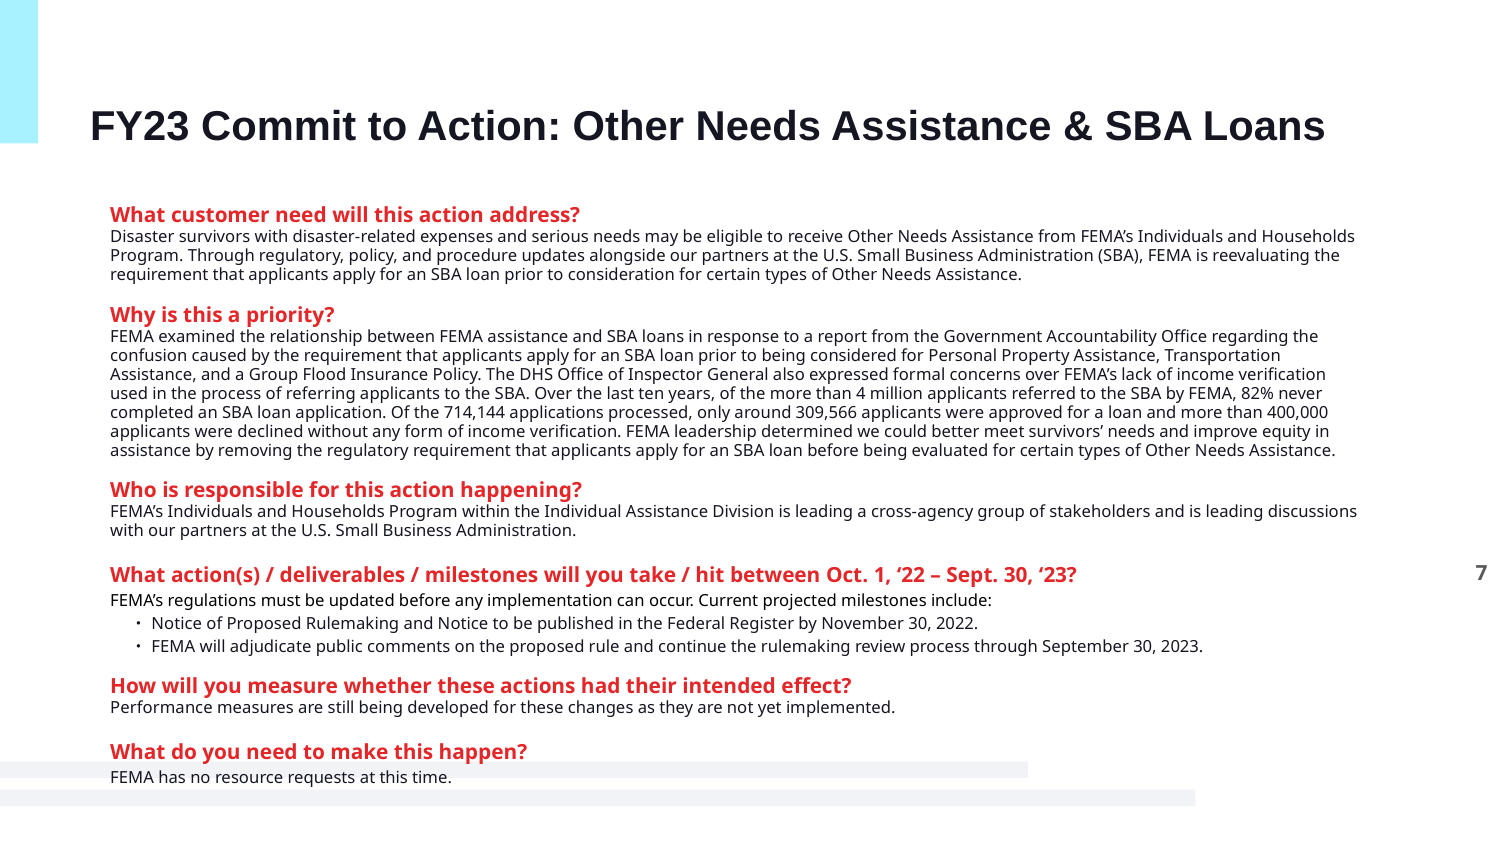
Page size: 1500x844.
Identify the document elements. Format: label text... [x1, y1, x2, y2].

list What customer need will this action address? Disaster survivors with disaster-related expenses and serious needs may be eligible to receive Other Needs Assistance from FEMA’s Individuals and Households Program. Through regulatory, policy, and procedure updates alongside our partners at the U.S. Small Business Administration (SBA), FEMA is reevaluating the requirement that applicants apply for an SBA loan prior to consideration for certain types of Other Needs Assistance. Why is this a priority? FEMA examined the relationship between FEMA assistance and SBA loans in response to a report from the Government Accountability Office regarding the confusion caused by the requirement that applicants apply for an SBA loan prior to being considered for Personal Property Assistance, Transportation Assistance, and a Group Flood Insurance Policy. The DHS Office of Inspector General also expressed formal concerns over FEMA’s lack of income verification used in the process of referring applicants to the SBA. Over the last ten years, of the more than 4 million applicants referred to the SBA by FEMA, 82% never completed an SBA loan application. Of the 714,144 applications processed, only around 309,566 applicants were approved for a loan and more than 400,000 applicants were declined without any form of income verification. FEMA leadership determined we could better meet survivors’ needs and improve equity in assistance by removing the regulatory requirement that applicants apply for an SBA loan before being evaluated for certain types of Other Needs Assistance. Who is responsible for this action happening? FEMA’s Individuals and Households Program within the Individual Assistance Division is leading a cross-agency group of stakeholders and is leading discussions with our partners at the U.S. Small Business Administration. What action(s) / deliverables / milestones will you take / hit between Oct. 1, ‘22 – Sept. 30, ‘23? FEMA’s regulations must be updated before any implementation can occur. Current projected milestones include: Notice of Proposed Rulemaking and Notice to be published in the Federal Register by November 30, 2022. FEMA will adjudicate public comments on the proposed rule and continue the rulemaking review process through September 30, 2023. How will you measure whether these actions had their intended effect? Performance measures are still being developed for these changes as they are not yet implemented. What do you need to make this happen? FEMA has no resource requests at this time. [76, 189, 1382, 820]
slide_number 7 [1397, 541, 1488, 607]
title FY23 Commit to Action: Other Needs Assistance & SBA Loans [75, 0, 1449, 149]
